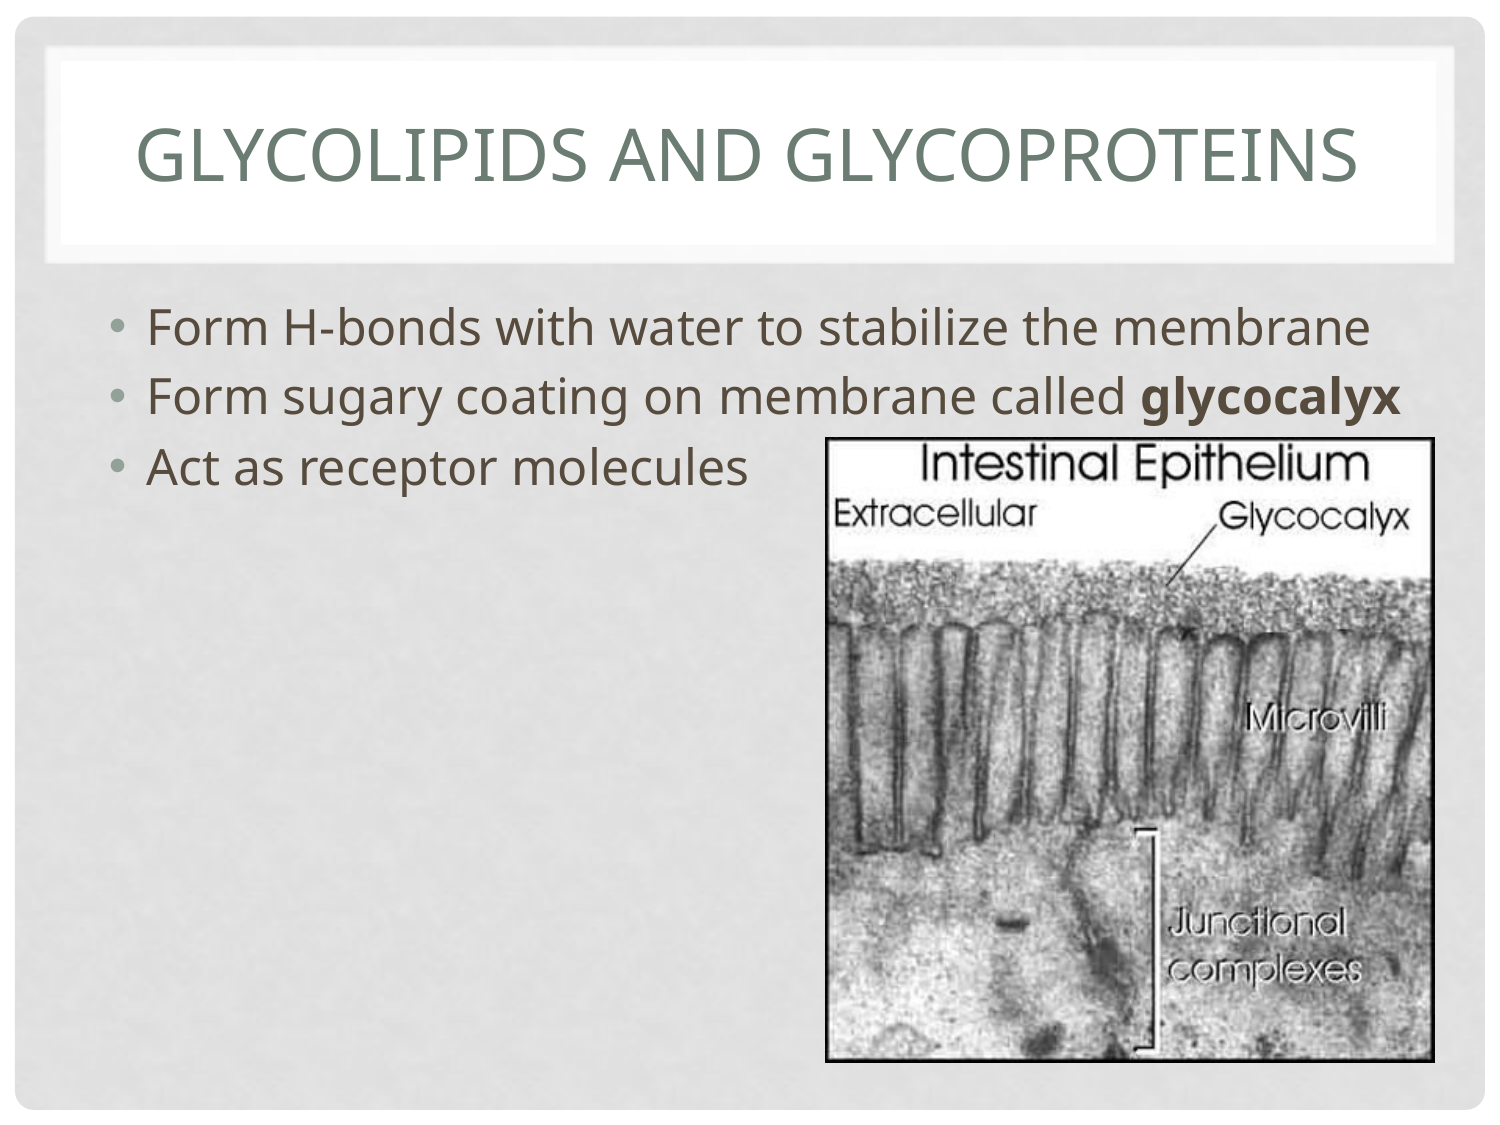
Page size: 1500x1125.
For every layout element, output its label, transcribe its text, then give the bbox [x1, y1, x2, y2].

title Glycolipids and Glycoproteins [69, 66, 1425, 238]
list Form H-bonds with water to stabilize the membrane Form sugary coating on membrane called glycocalyx Act as receptor molecules [75, 287, 1425, 1005]
picture [824, 437, 1435, 1063]
